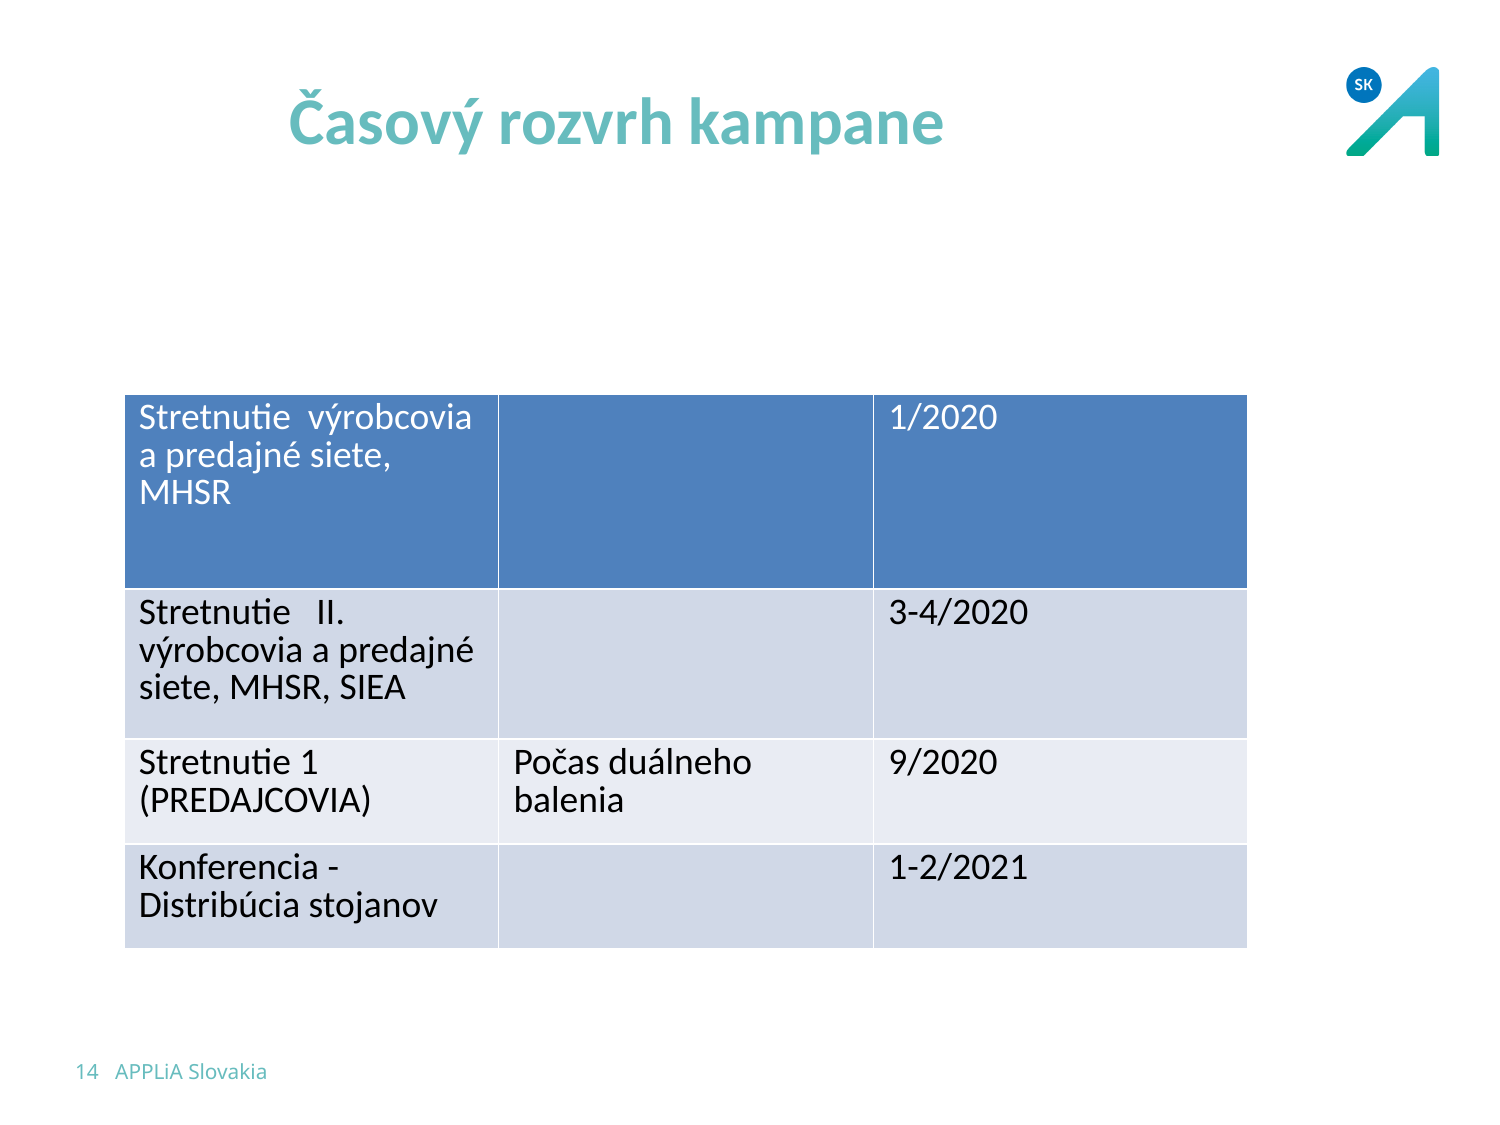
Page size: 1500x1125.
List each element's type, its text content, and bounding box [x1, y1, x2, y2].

table_header [499, 395, 873, 588]
table_cell 3-4/2020 [874, 590, 1247, 738]
slide_number 14 APPLiA Slovakia [60, 1042, 411, 1103]
text_box Časový rozvrh kampane [78, 70, 1158, 166]
table_header 1/2020 [874, 395, 1247, 588]
table_cell [499, 590, 873, 738]
table_cell Stretnutie 1 (PREDAJCOVIA) [125, 740, 498, 843]
table_header Stretnutie výrobcovia a predajné siete, MHSR [125, 395, 498, 588]
table_cell 1-2/2021 [874, 845, 1247, 948]
table_cell Počas duálneho balenia [499, 740, 873, 843]
picture [1346, 67, 1440, 156]
table_cell Konferencia - Distribúcia stojanov [125, 845, 498, 948]
table_cell 9/2020 [874, 740, 1247, 843]
table_cell Stretnutie II. výrobcovia a predajné siete, MHSR, SIEA [125, 590, 498, 738]
table_cell [499, 845, 873, 948]
